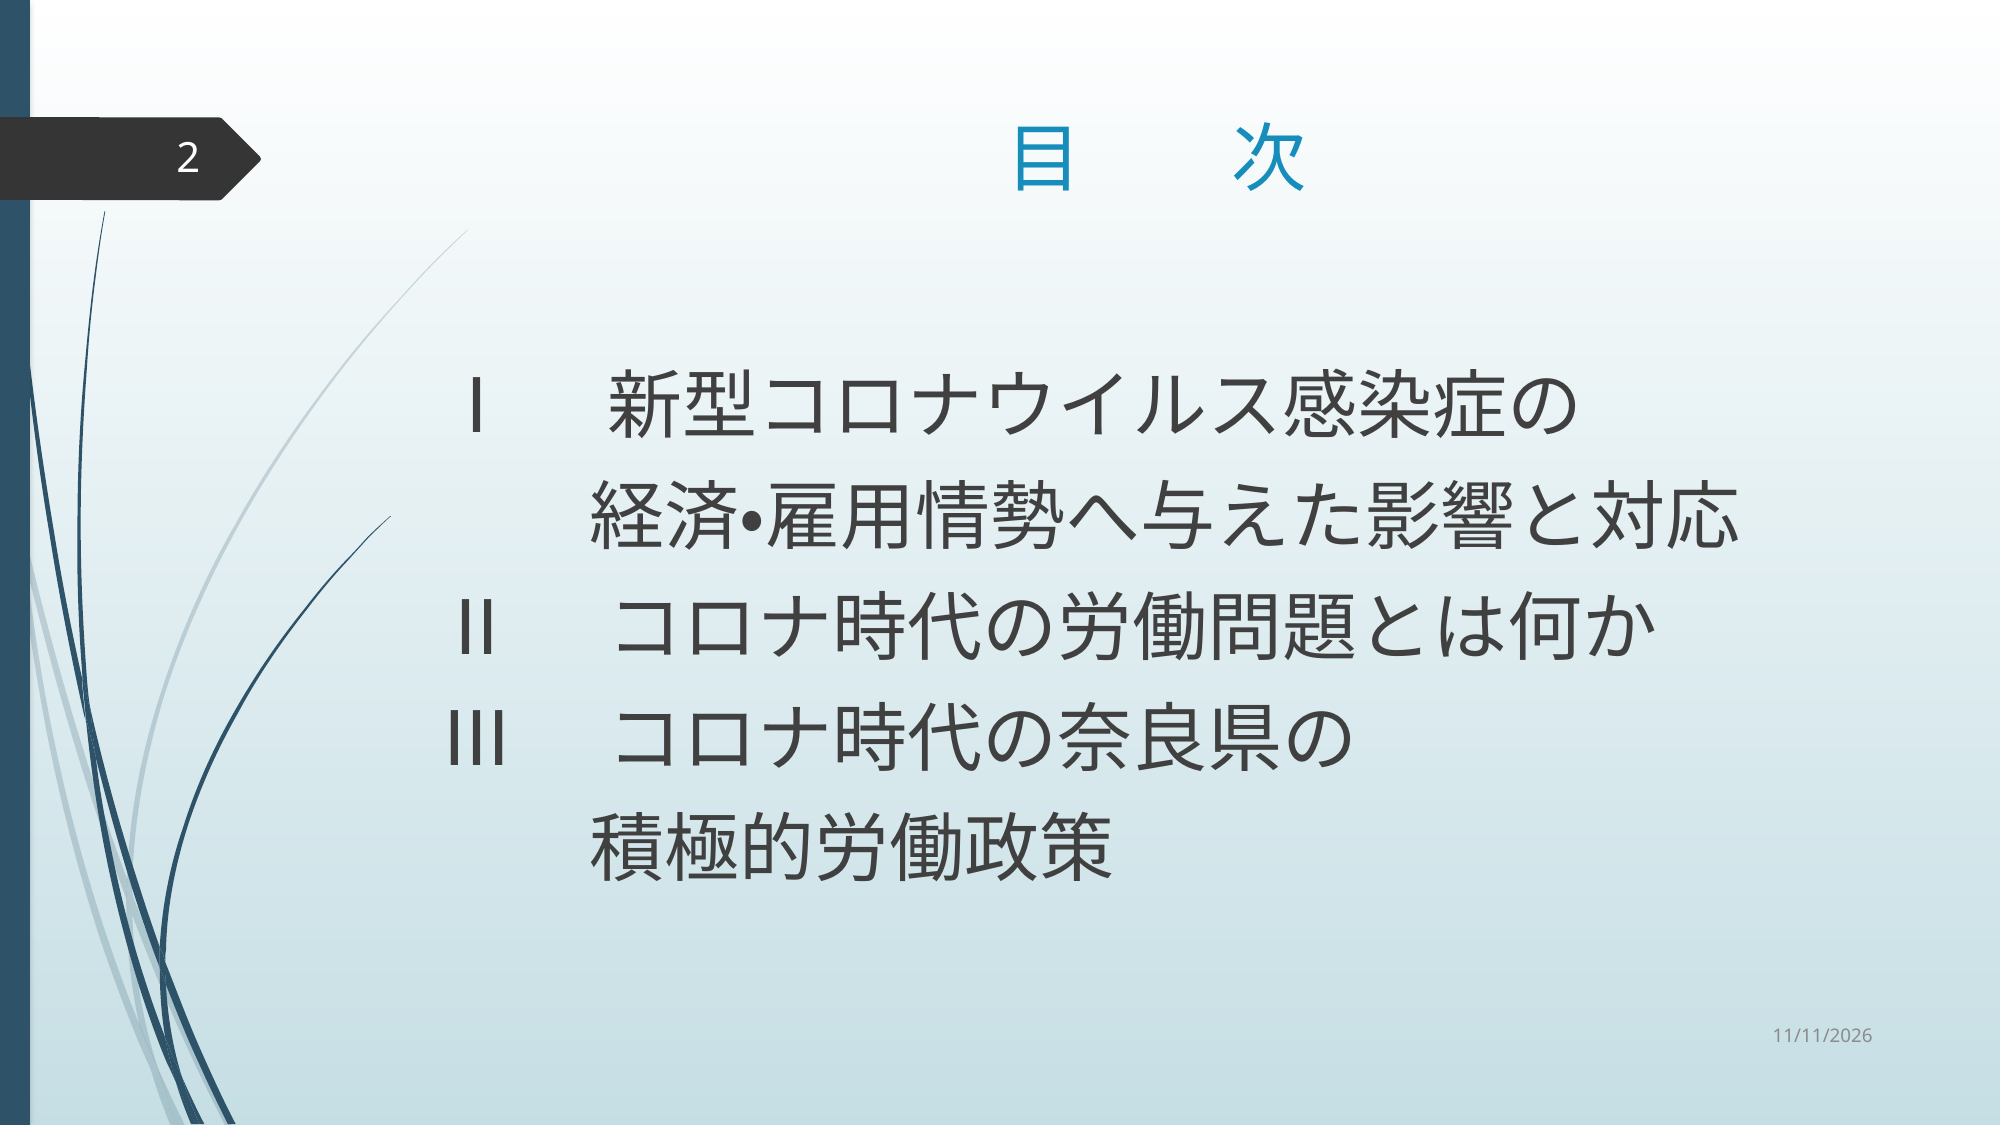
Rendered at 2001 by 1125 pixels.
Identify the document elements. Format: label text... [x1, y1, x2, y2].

title 目 次 [425, 102, 1888, 215]
list Ⅰ 新型コロナウイルス感染症の 経済・雇用情勢へ与えた影響と対応 Ⅱ コロナ時代の労働問題とは何か Ⅲ コロナ時代の奈良県の 積極的労働政策 [424, 350, 1888, 970]
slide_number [1699, 1005, 1888, 1067]
slide_number 2 [87, 129, 216, 190]
